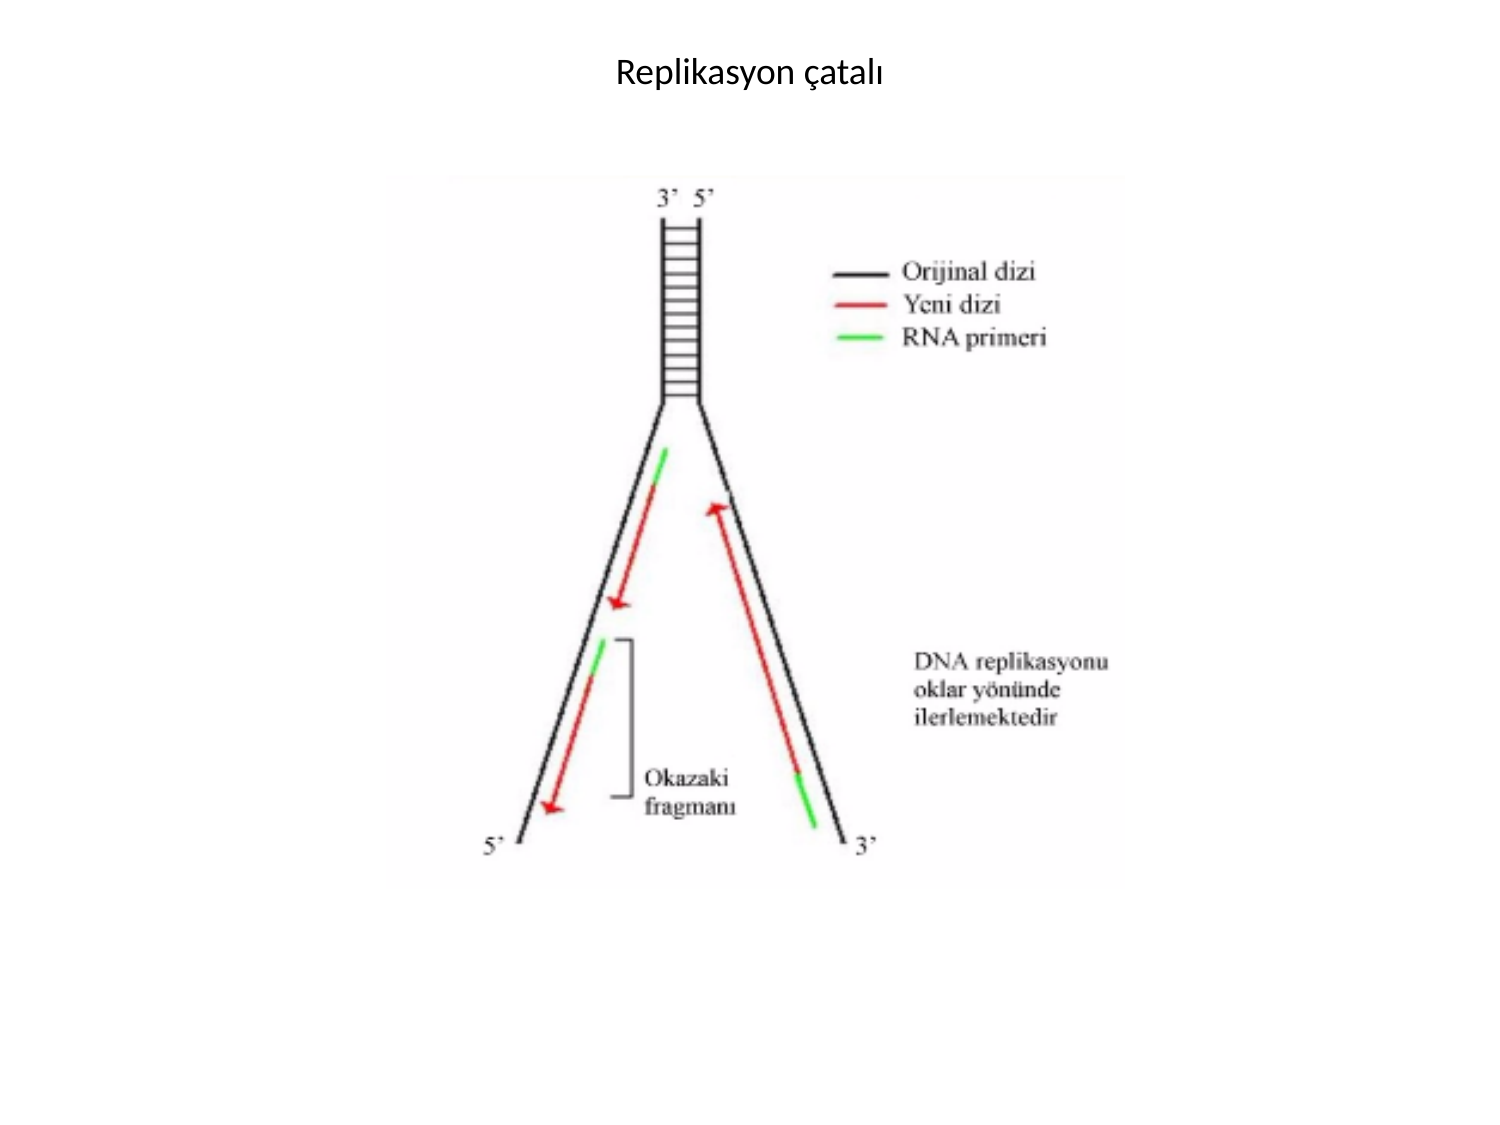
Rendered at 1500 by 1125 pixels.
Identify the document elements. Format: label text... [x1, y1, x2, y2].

title Replikasyon çatalı [75, 45, 1425, 94]
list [386, 163, 1126, 889]
